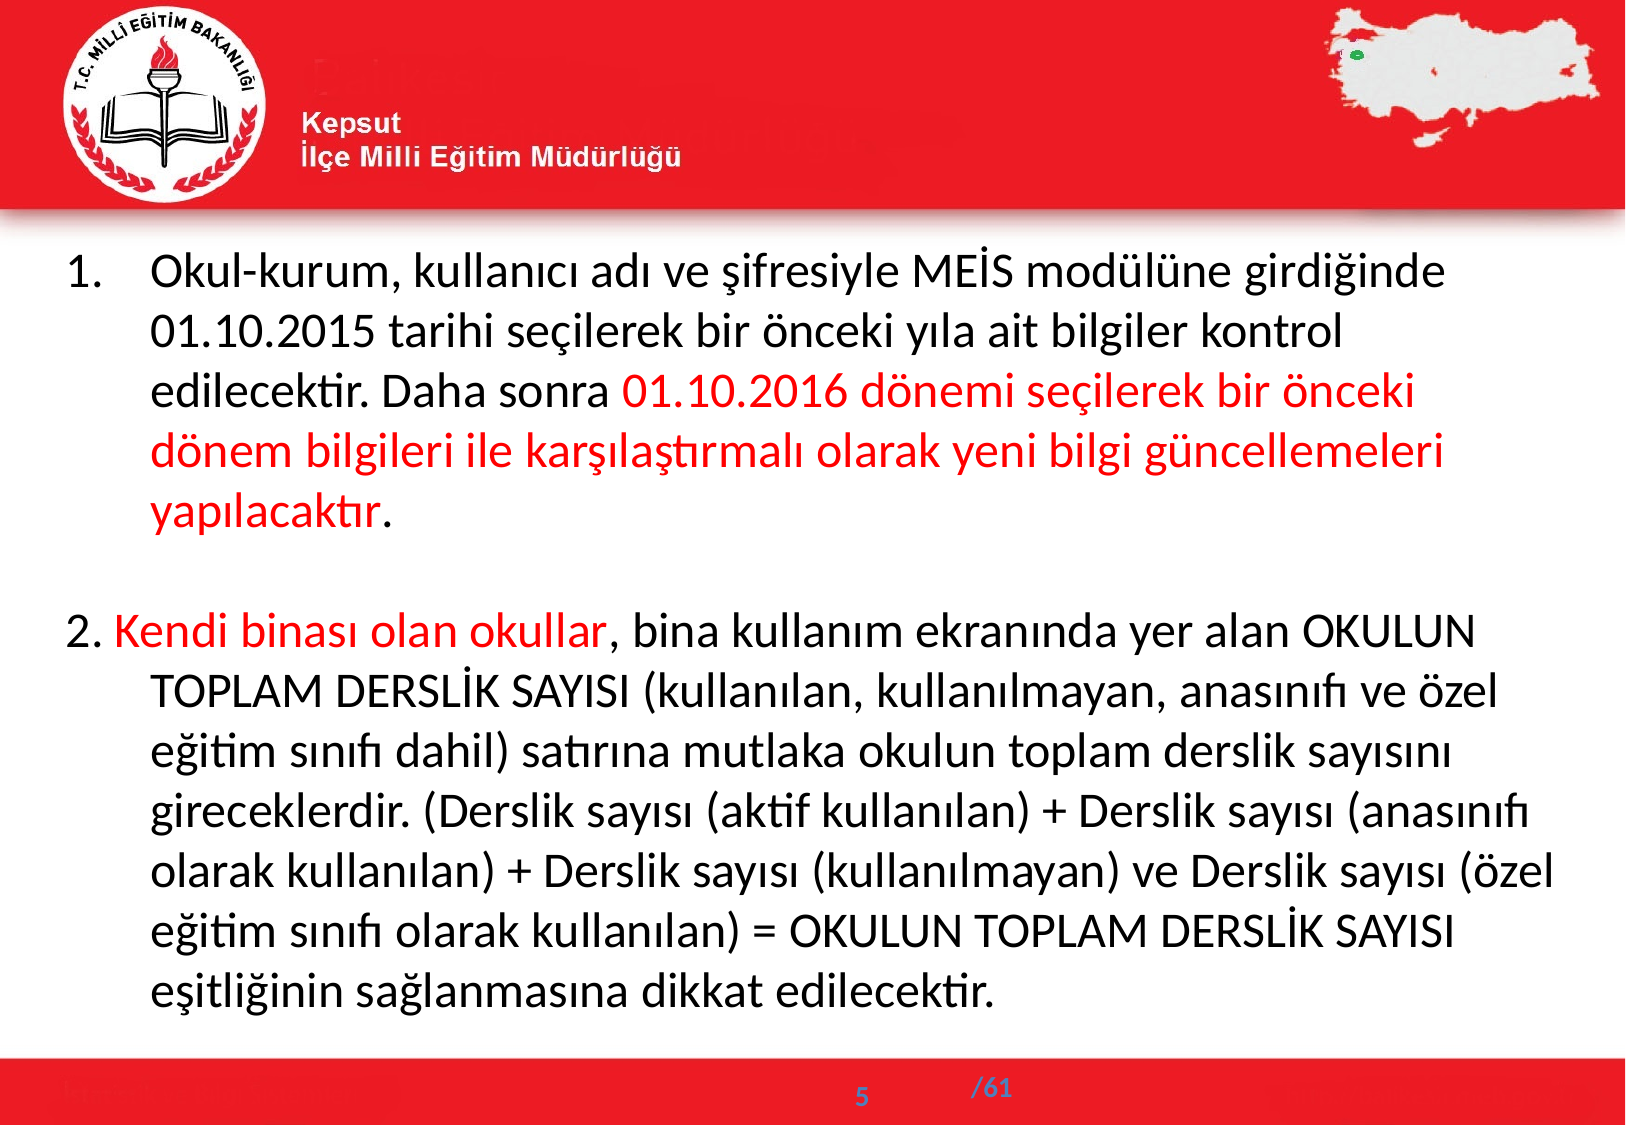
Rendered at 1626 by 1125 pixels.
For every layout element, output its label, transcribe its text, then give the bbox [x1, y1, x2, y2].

text_box Okul-kurum, kullanıcı adı ve şifresiyle MEİS modülüne girdiğinde 01.10.2015 tarihi seçilerek bir önceki yıla ait bilgiler kontrol edilecektir. Daha sonra 01.10.2016 dönemi seçilerek bir önceki dönem bilgileri ile karşılaştırmalı olarak yeni bilgi güncellemeleri yapılacaktır. 2. Kendi binası olan okullar, bina kullanım ekranında yer alan OKULUN TOPLAM DERSLİK SAYISI (kullanılan, kullanılmayan, anasınıfı ve özel eğitim sınıfı dahil) satırına mutlaka okulun toplam derslik sayısını gireceklerdir. (Derslik sayısı (aktif kullanılan) + Derslik sayısı (anasınıfı olarak kullanılan) + Derslik sayısı (kullanılmayan) ve Derslik sayısı (özel eğitim sınıfı olarak kullanılan) = OKULUN TOPLAM DERSLİK SAYISI eşitliğinin sağlanmasına dikkat edilecektir. [50, 229, 1586, 1025]
picture [0, 0, 1626, 1125]
